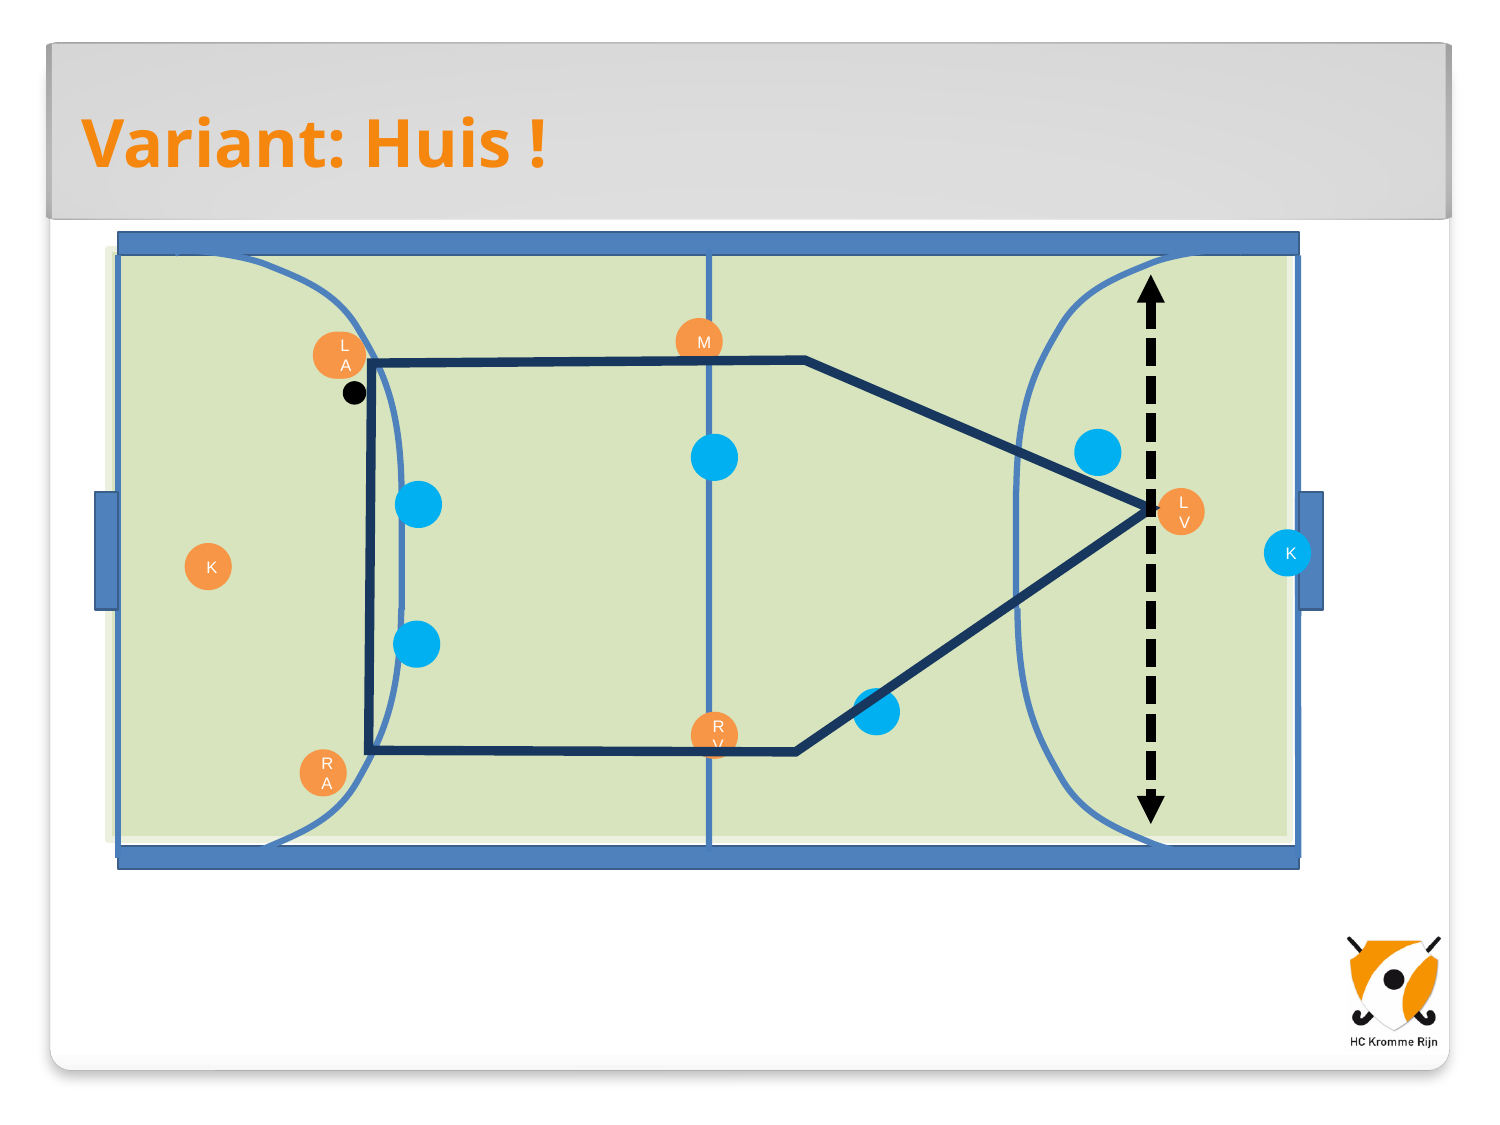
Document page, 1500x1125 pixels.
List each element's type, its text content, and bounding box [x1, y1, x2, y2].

picture [46, 42, 1452, 220]
picture [1341, 931, 1442, 1051]
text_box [94, 231, 1323, 870]
text_box Variant: Huis ! [66, 54, 1410, 227]
